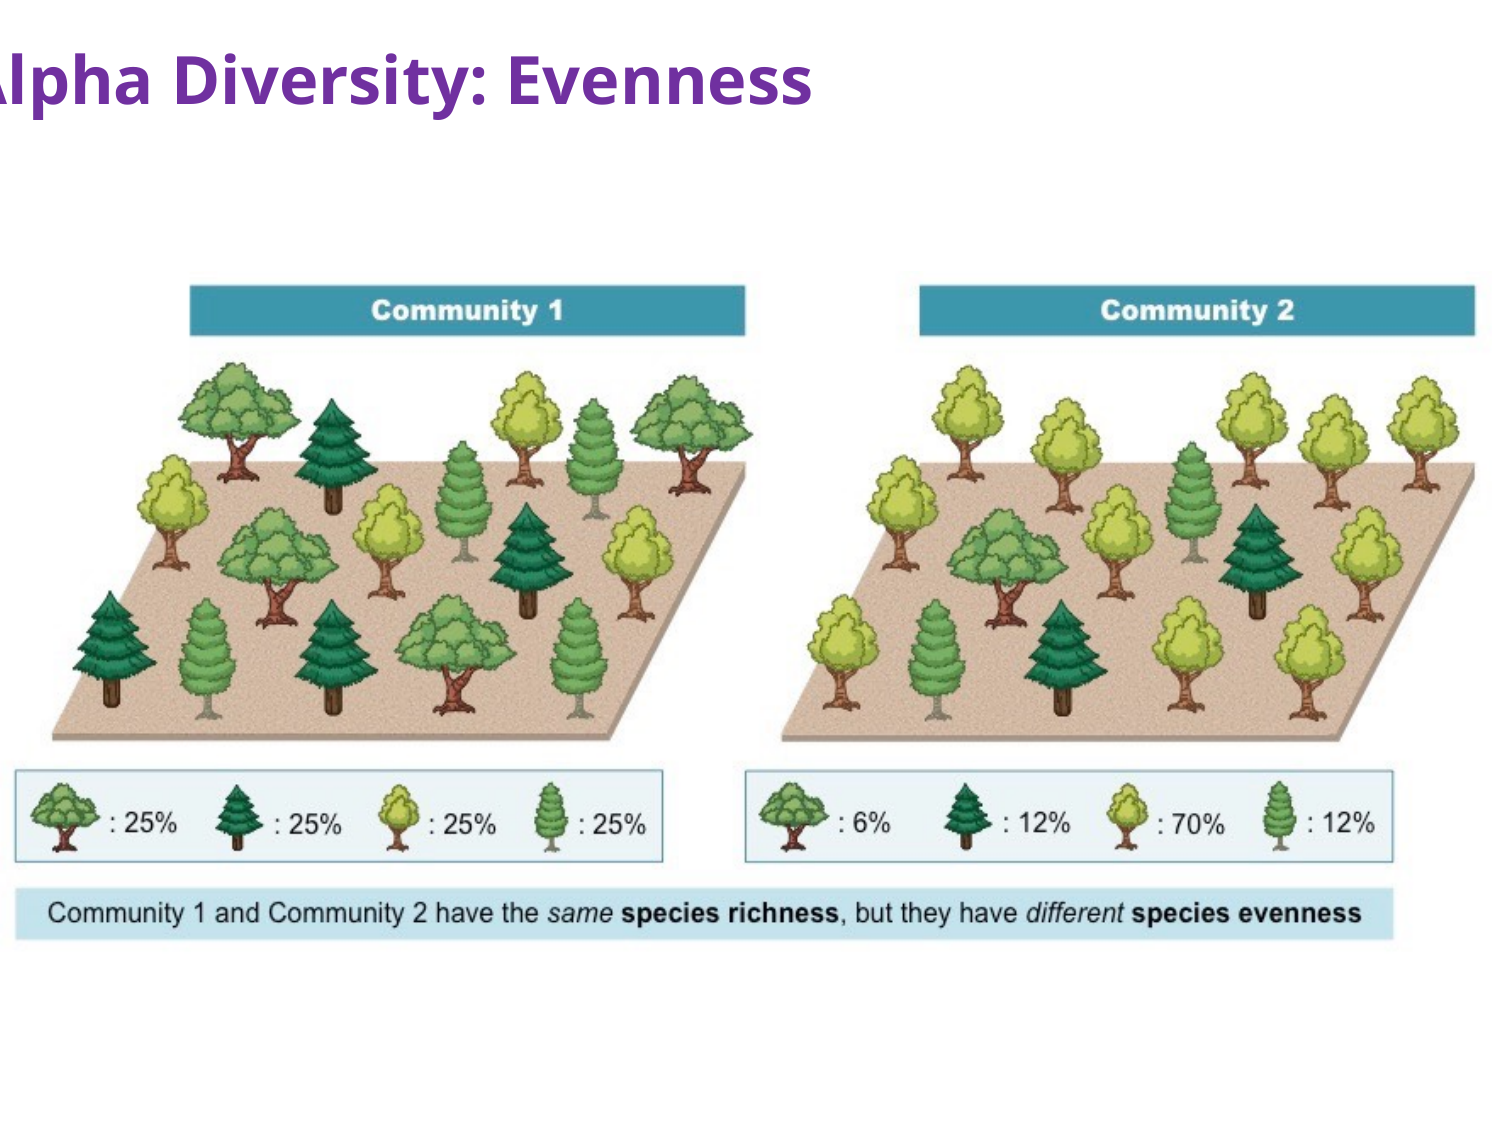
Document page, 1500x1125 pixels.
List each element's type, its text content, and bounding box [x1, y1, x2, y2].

text_box Alpha Diversity: Evenness [0, 30, 830, 186]
picture [0, 271, 1492, 955]
